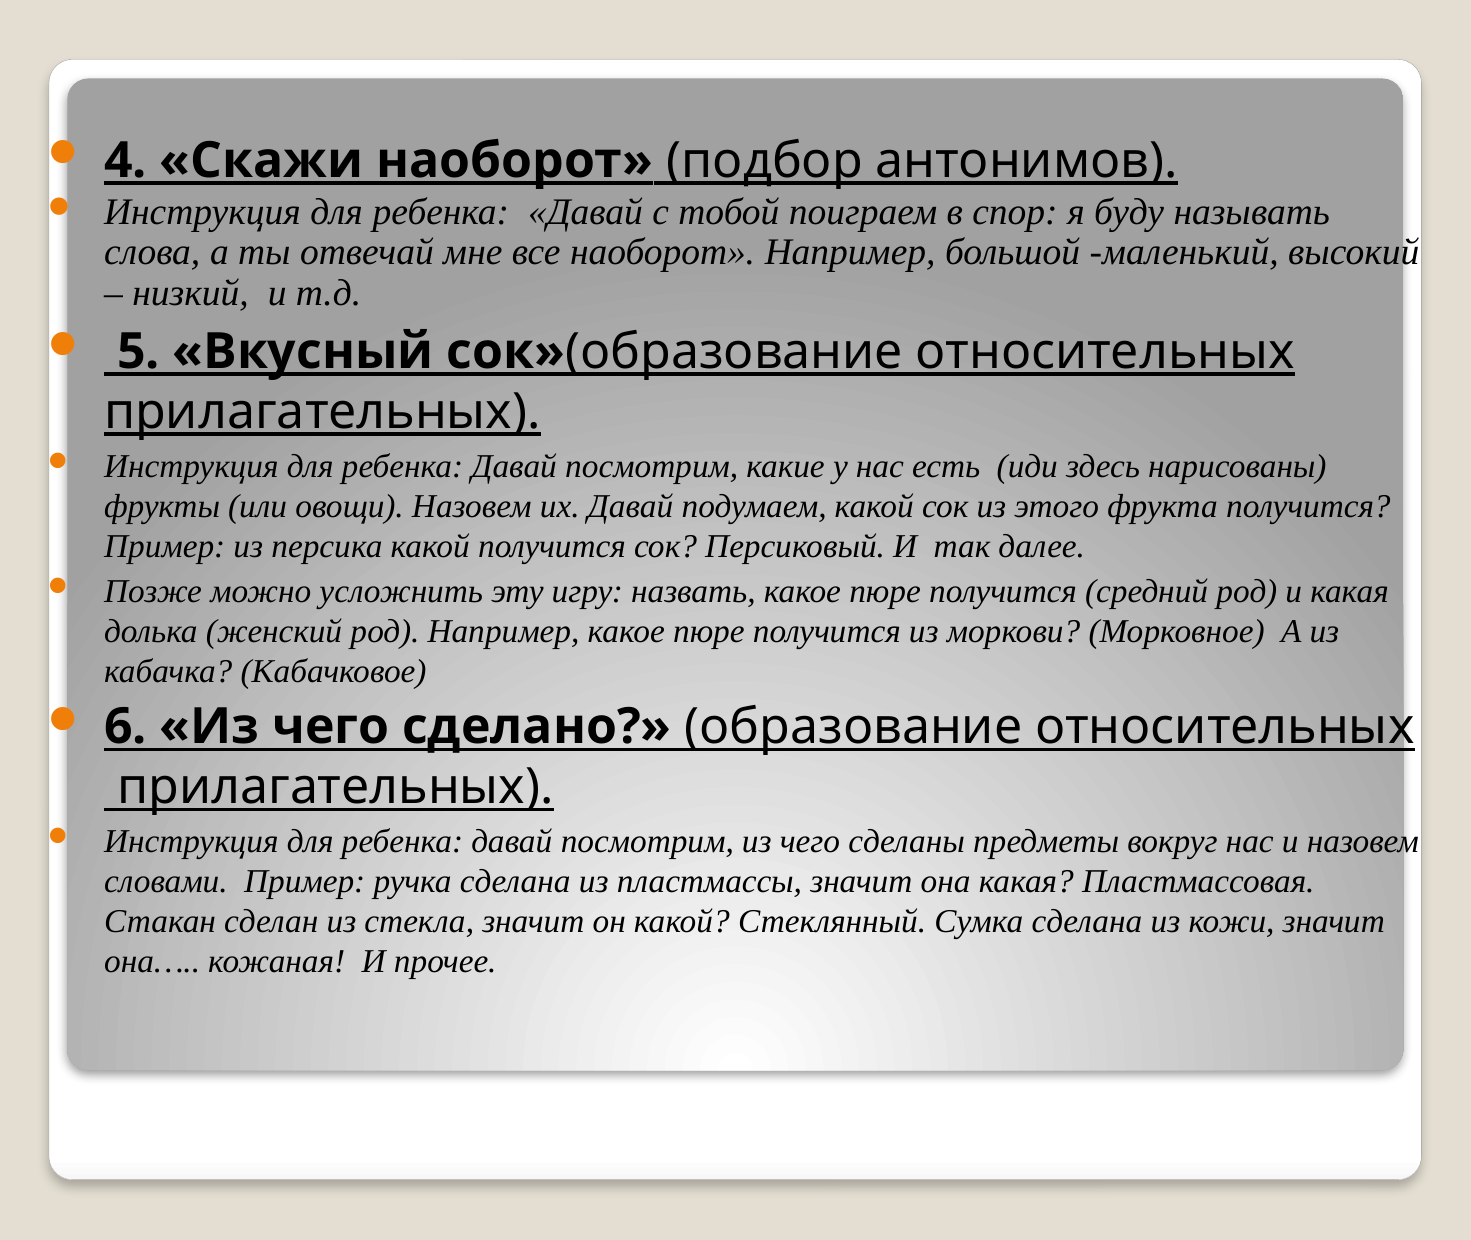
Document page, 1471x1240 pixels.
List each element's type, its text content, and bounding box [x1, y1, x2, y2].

list 4. «Скажи наоборот» (подбор антонимов). Инструкция для ребенка: «Давай с тобой поиграем в спор: я буду называть слова, а ты отвечай мне все наоборот». Например, большой -маленький, высокий – низкий, и т.д. 5. «Вкусный сок»(образование относительных прилагательных). Инструкция для ребенка: Давай посмотрим, какие у нас есть (иди здесь нарисованы) фрукты (или овощи). Назовем их. Давай подумаем, какой сок из этого фрукта получится? Пример: из персика какой получится сок? Персиковый. И так далее. Позже можно усложнить эту игру: назвать, какое пюре получится (средний род) и какая долька (женский род). Например, какое пюре получится из моркови? (Морковное) А из кабачка? (Кабачковое) 6. «Из чего сделано?» (образование относительных прилагательных). Инструкция для ребенка: давай посмотрим, из чего сделаны предметы вокруг нас и назовем словами. Пример: ручка сделана из пластмассы, значит она какая? Пластмассовая. Стакан сделан из стекла, значит он какой? Стеклянный. Сумка сделана из кожи, значит она….. кожаная! И прочее. [47, 51, 1423, 1045]
